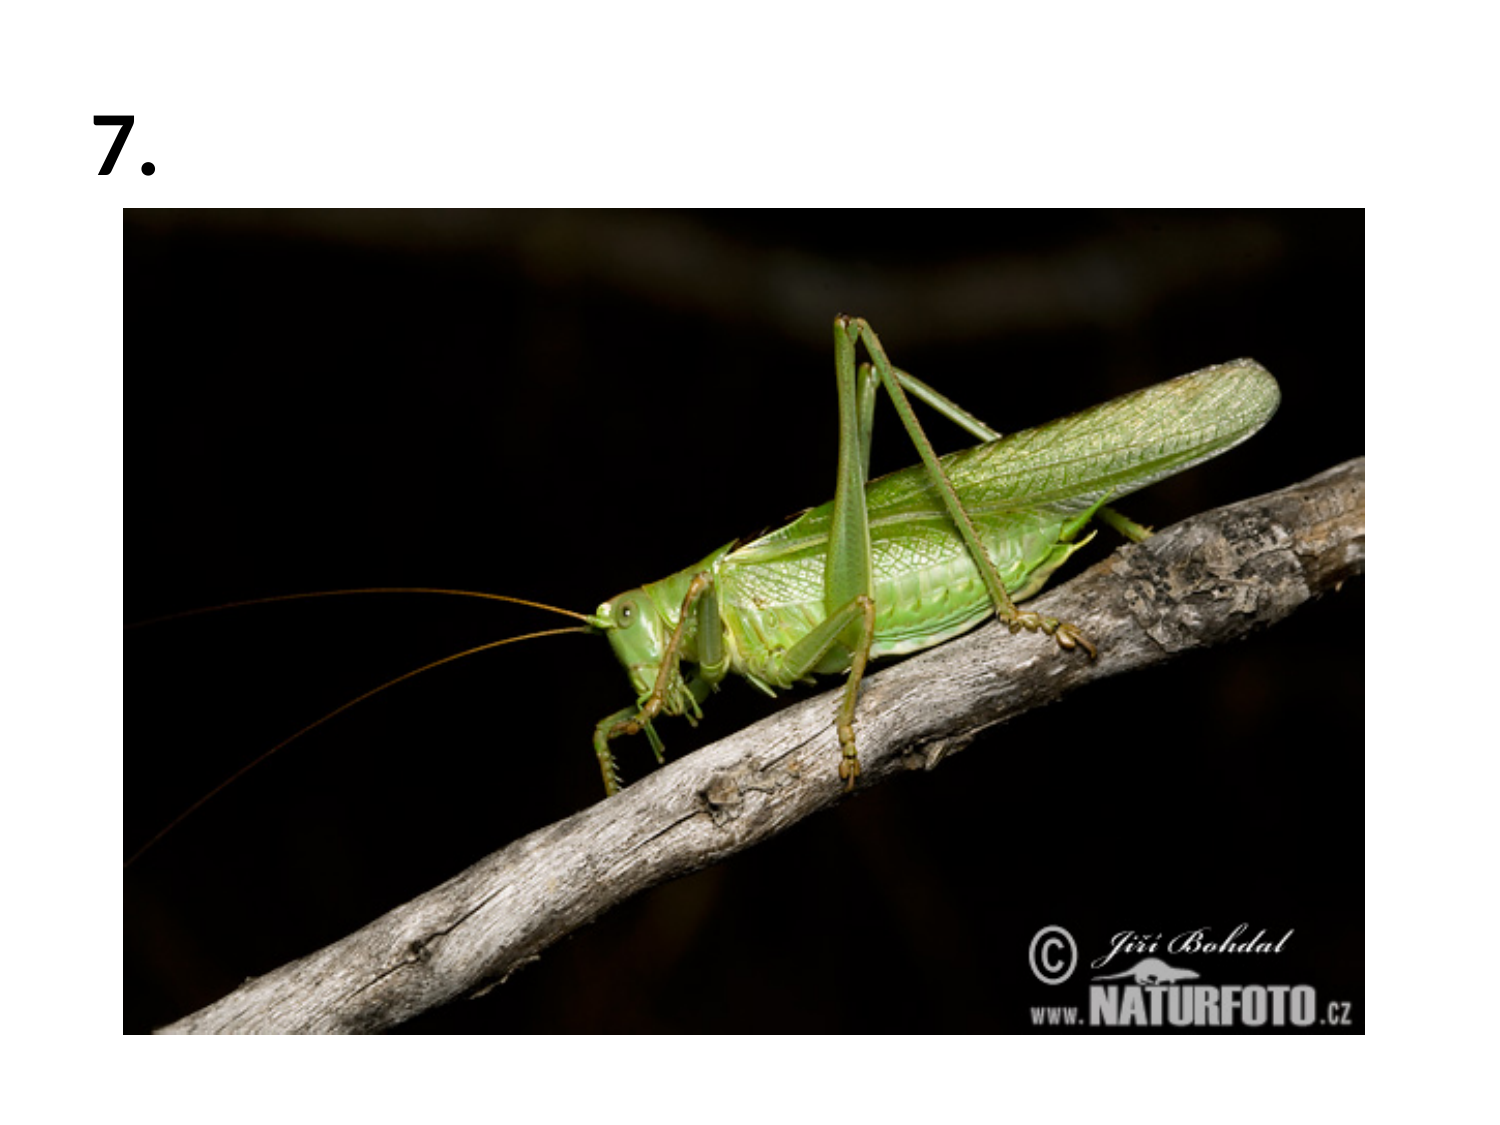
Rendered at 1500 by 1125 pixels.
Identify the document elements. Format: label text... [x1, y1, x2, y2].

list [123, 207, 1365, 1036]
title 7. [75, 45, 1425, 233]
